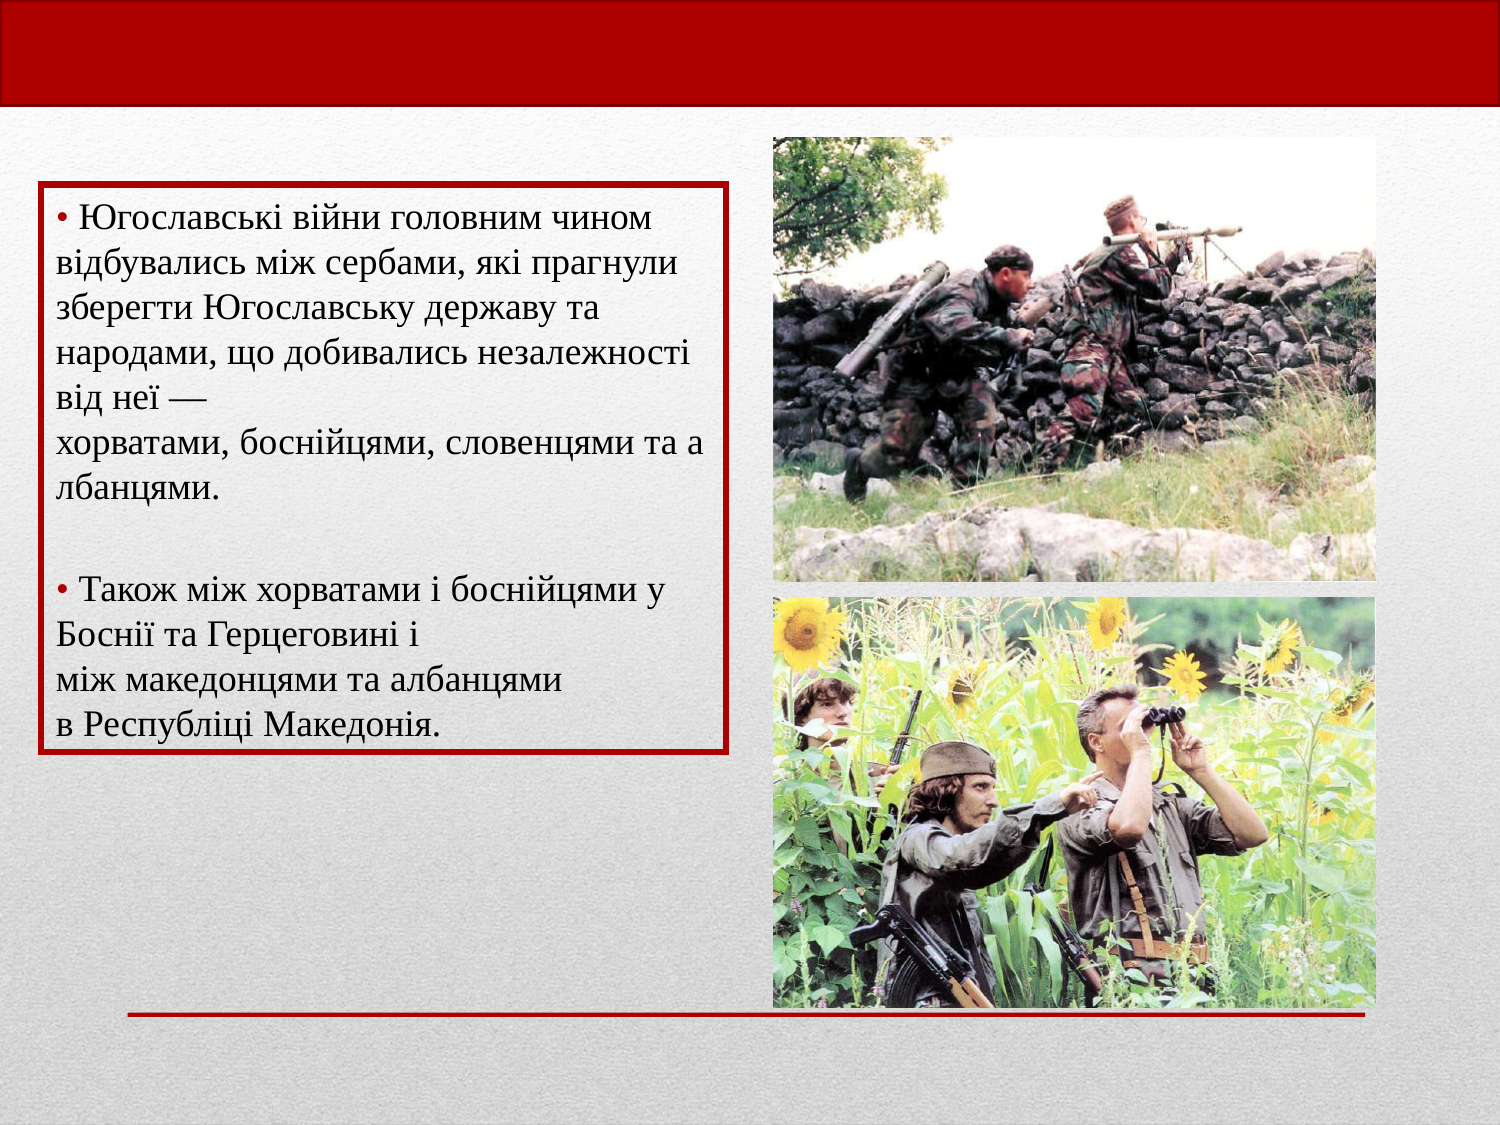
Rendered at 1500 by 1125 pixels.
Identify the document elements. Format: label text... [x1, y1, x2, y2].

text_box • Югославські війни головним чином відбувались між сербами, які прагнули зберегти Югославську державу та народами, що добивались незалежності від неї —хорватами, боснійцями, словенцями та албанцями. • Також між хорватами і боснійцями у Боснії та Герцеговині і між македонцями та албанцями в Республіці Македонія. [41, 184, 727, 752]
picture [772, 597, 1377, 1008]
text_box [0, 0, 1500, 107]
picture [772, 136, 1377, 583]
